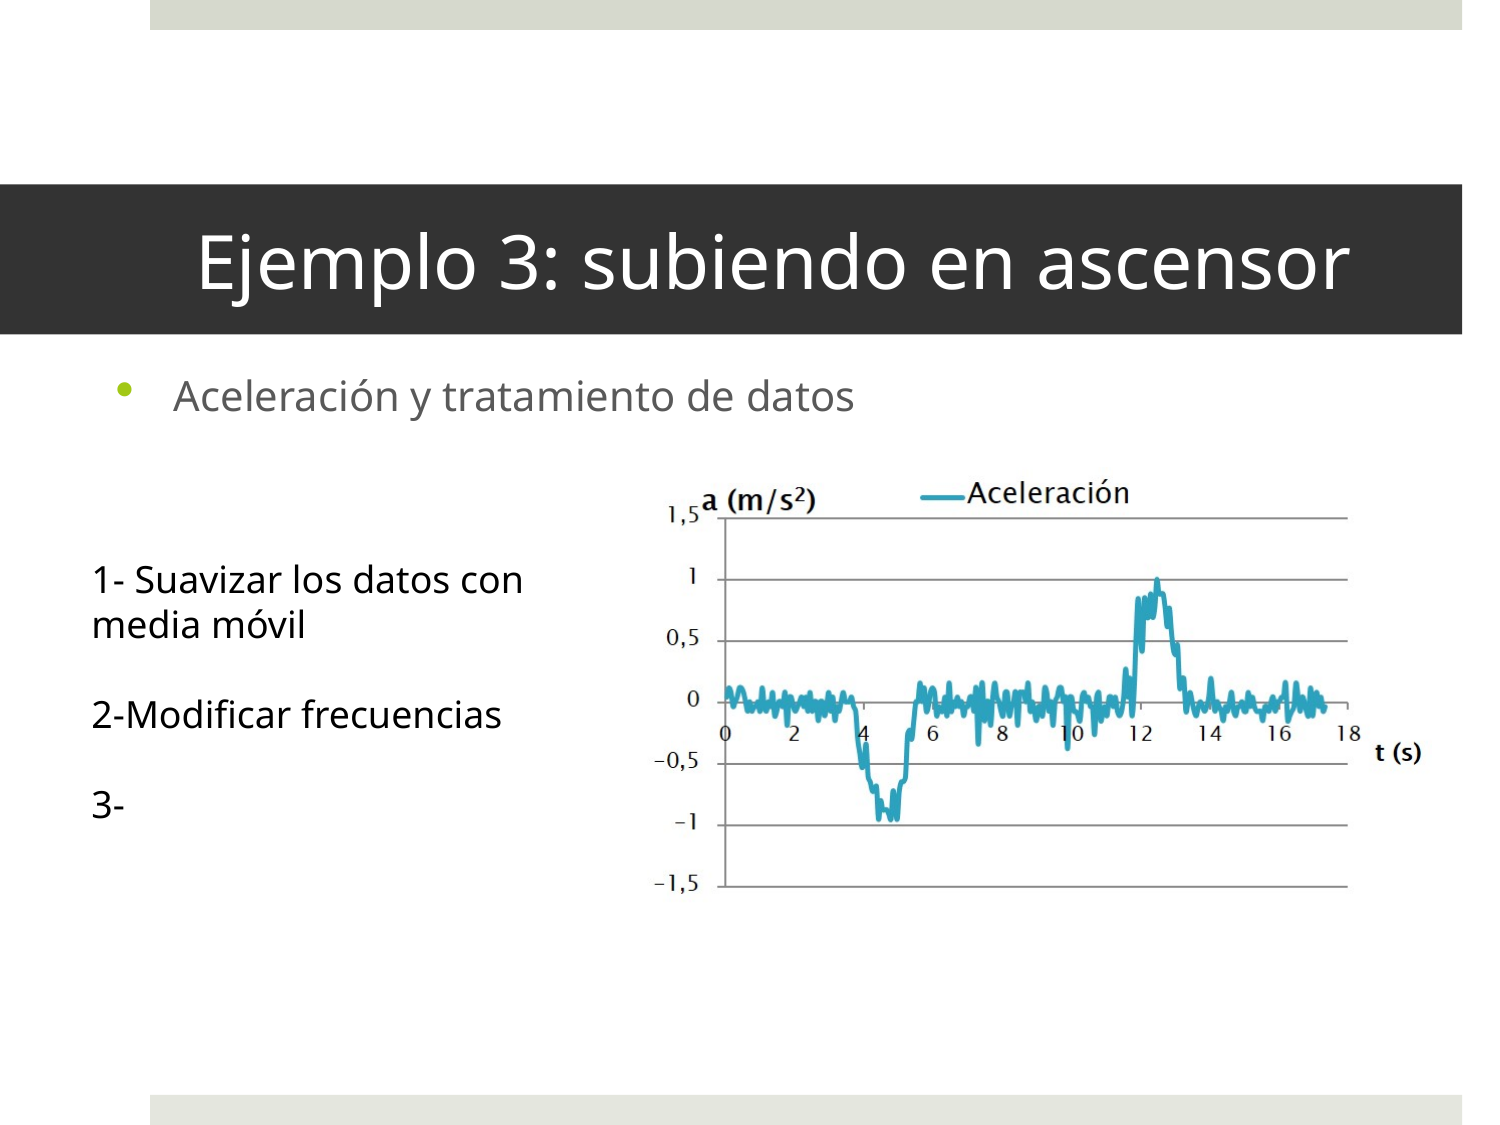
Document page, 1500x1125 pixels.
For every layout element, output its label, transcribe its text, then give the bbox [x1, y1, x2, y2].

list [631, 467, 1433, 917]
text_box Aceleración y tratamiento de datos [102, 361, 1352, 964]
title Ejemplo 3: subiendo en ascensor [0, 184, 1463, 335]
